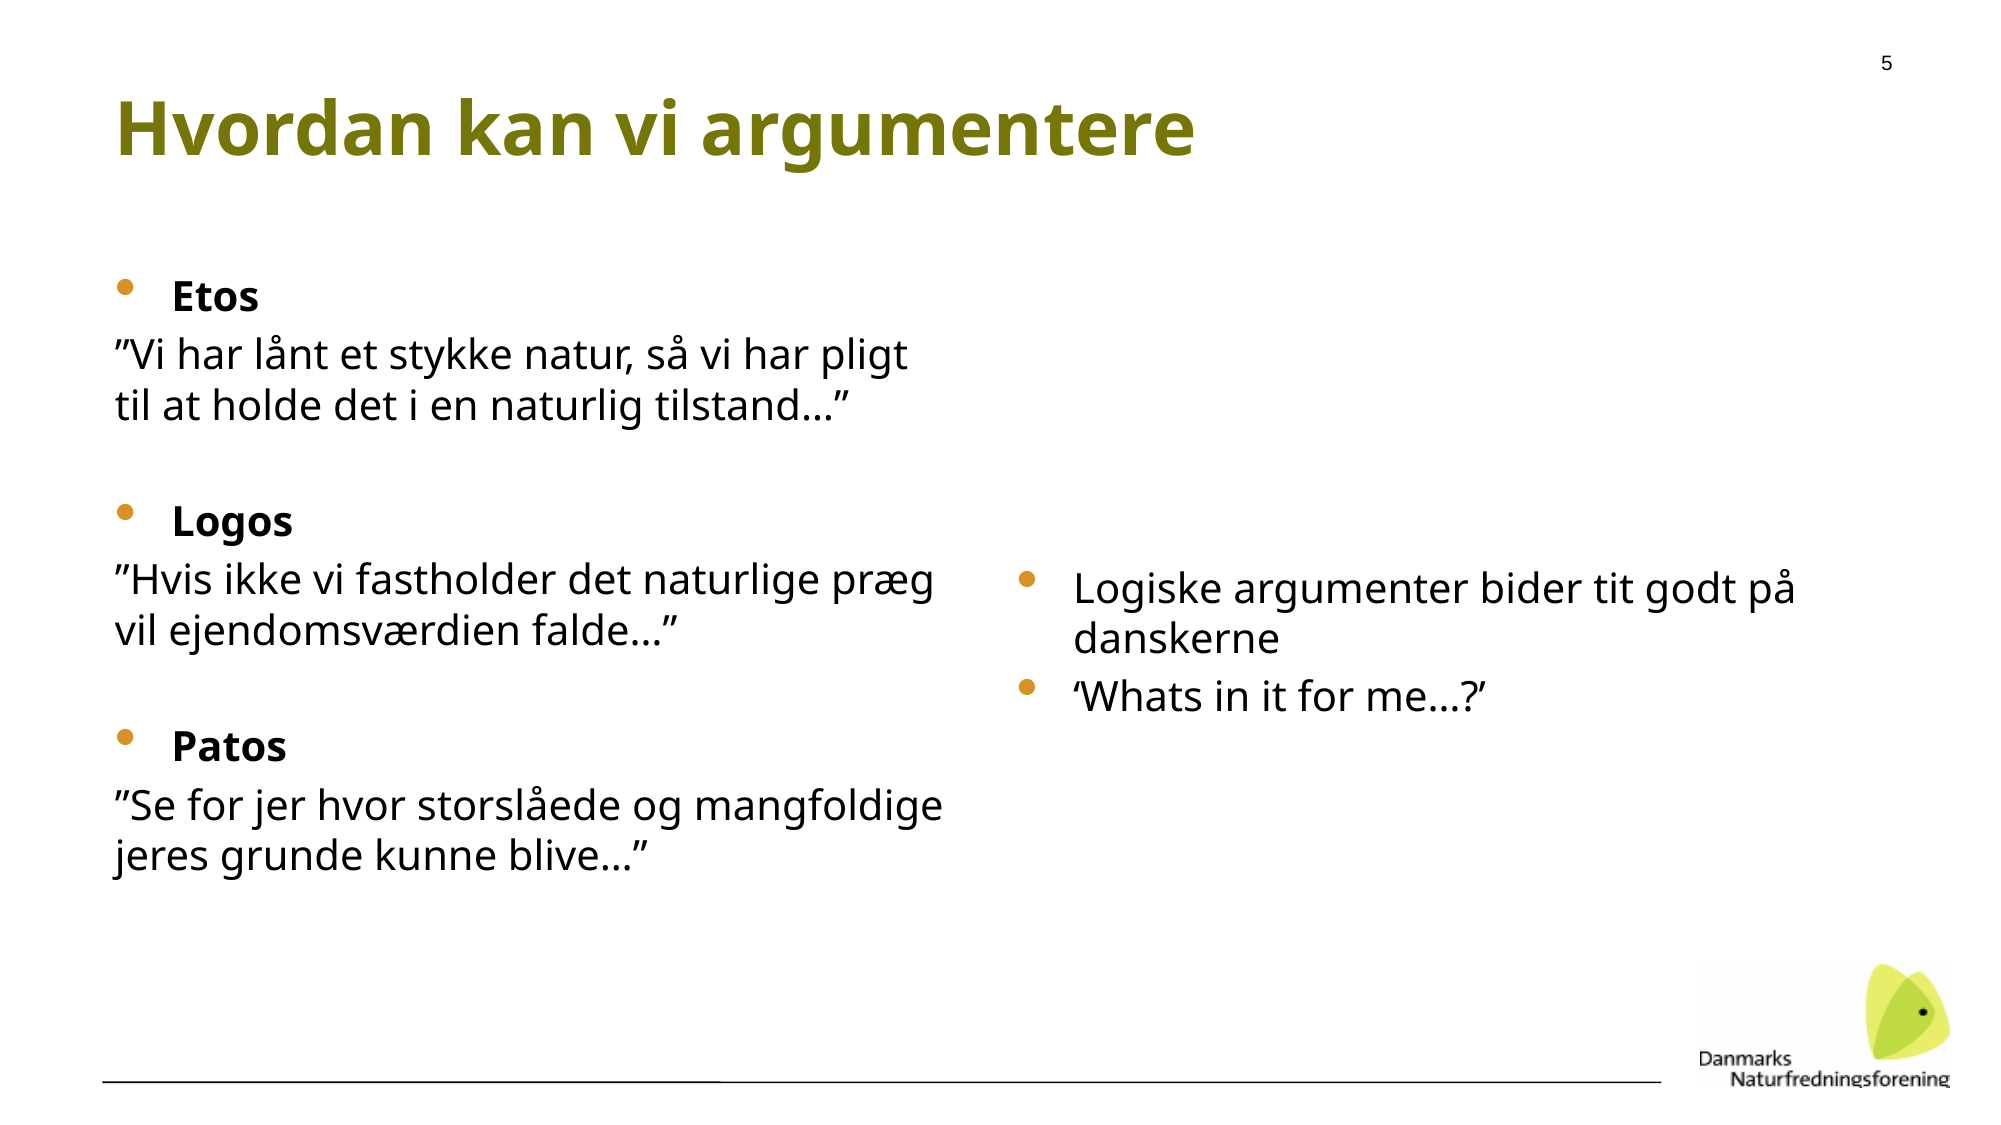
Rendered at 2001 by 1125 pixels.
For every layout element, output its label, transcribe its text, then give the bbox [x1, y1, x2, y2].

title Hvordan kan vi argumentere [99, 66, 1851, 185]
picture [1700, 964, 1950, 1088]
list Etos ”Vi har lånt et stykke natur, så vi har pligt til at holde det i en naturlig tilstand…” Logos ”Hvis ikke vi fastholder det naturlige præg vil ejendomsværdien falde…” Patos ”Se for jer hvor storslåede og mangfoldige jeres grunde kunne blive…” [99, 262, 970, 1012]
text_box Logiske argumenter bider tit godt på danskerne ‘Whats in it for me…?’ [1001, 262, 1872, 1012]
